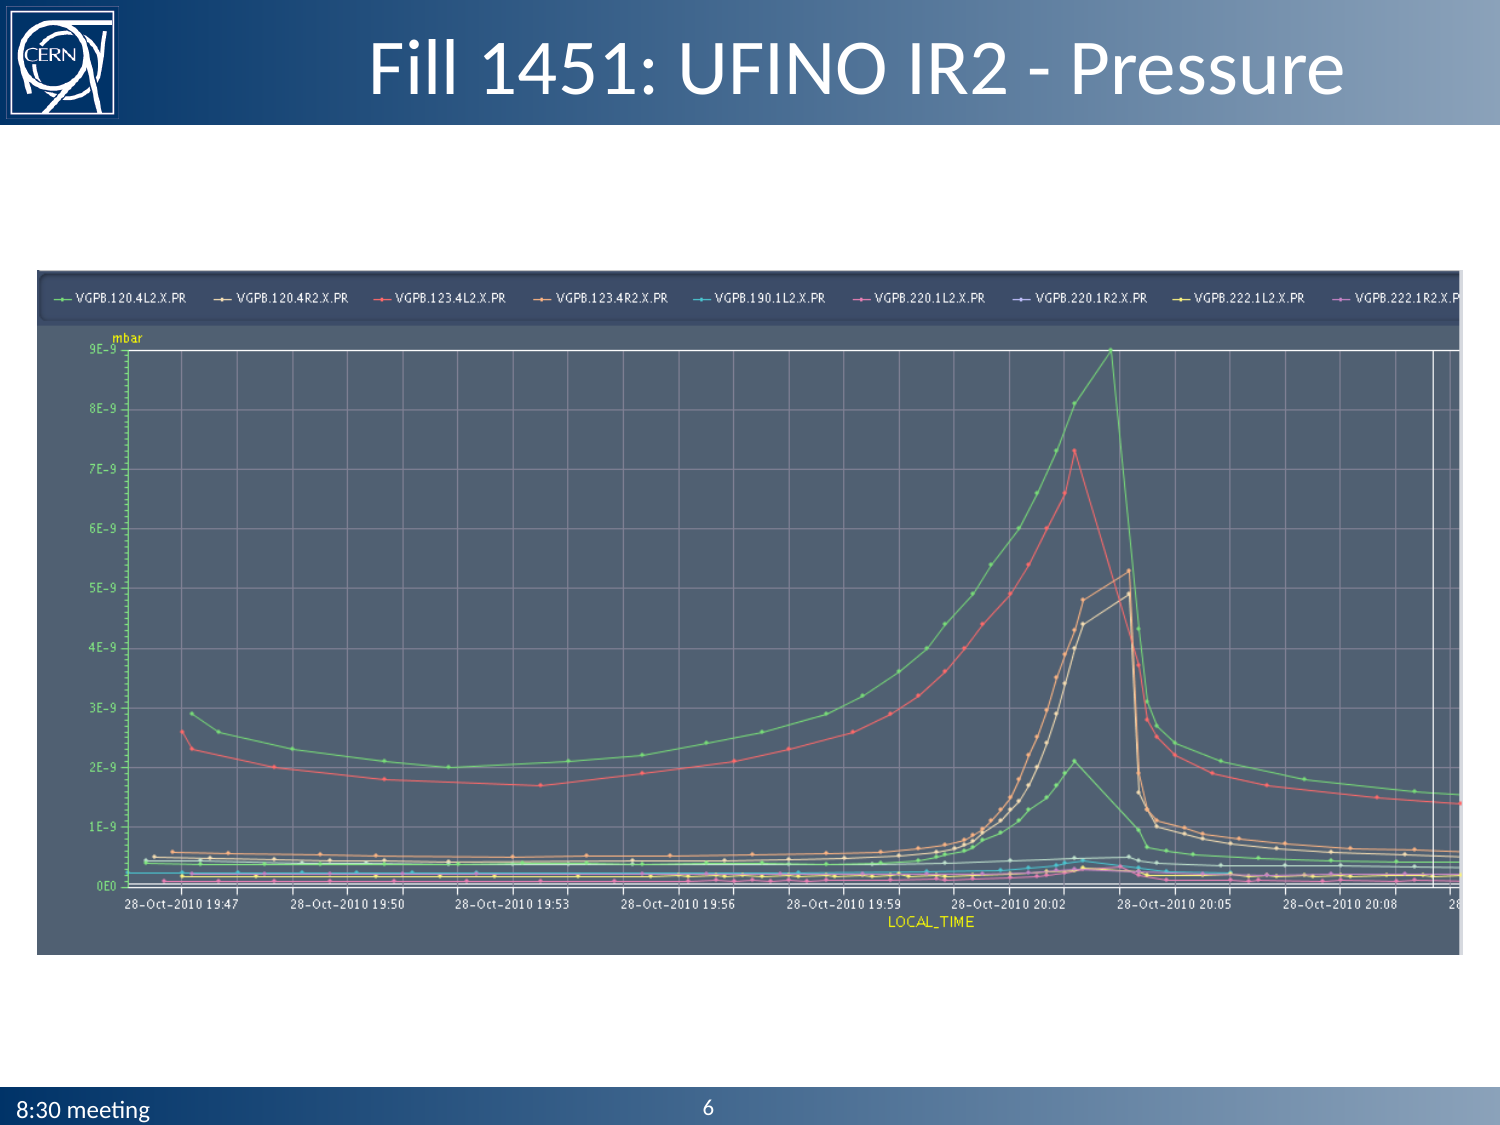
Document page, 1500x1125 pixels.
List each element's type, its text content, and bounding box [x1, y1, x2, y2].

slide_number 6 [687, 1089, 876, 1125]
picture [6, 6, 119, 119]
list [37, 174, 1463, 1051]
footer 8:30 meeting [0, 1093, 597, 1125]
title Fill 1451: UFINO IR2 - Pressure [124, 0, 1363, 126]
